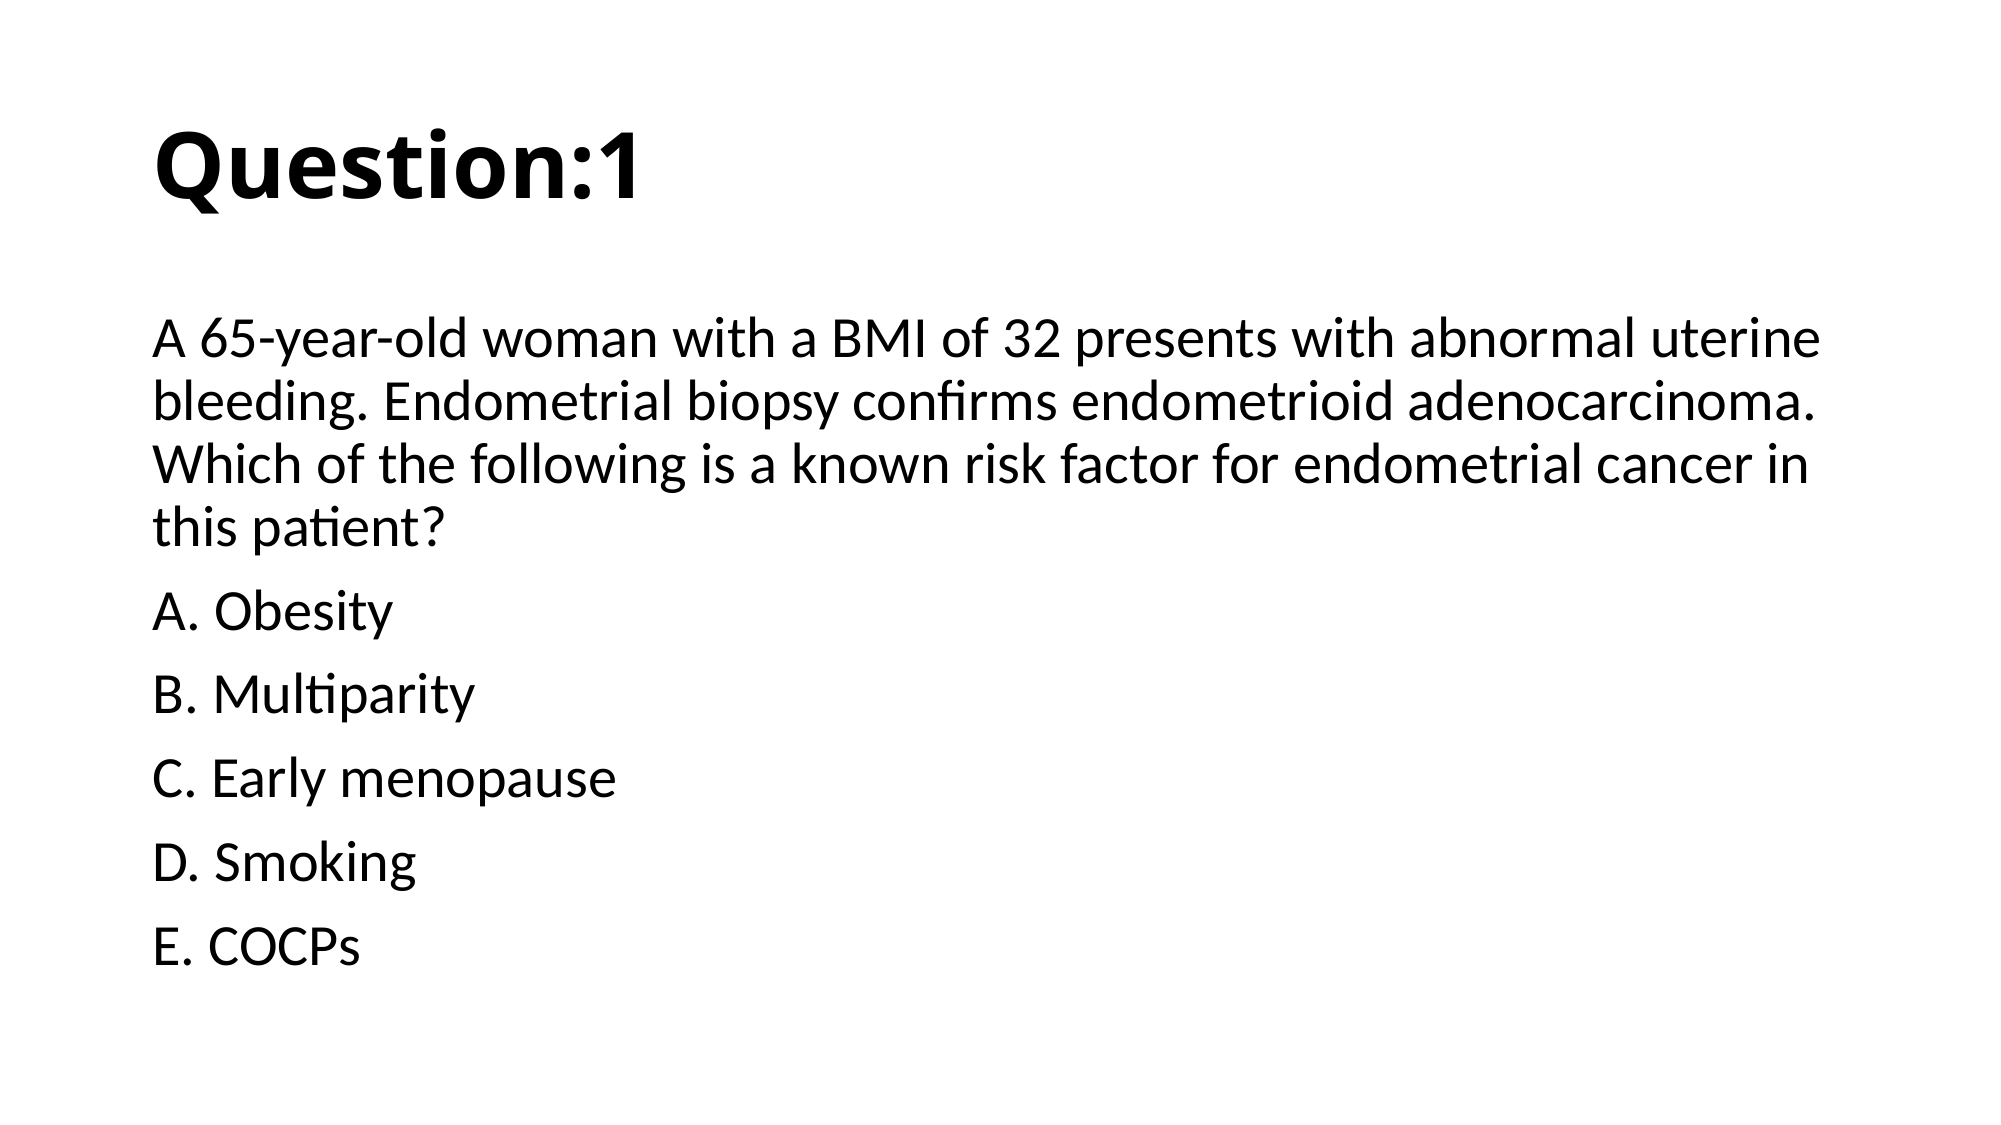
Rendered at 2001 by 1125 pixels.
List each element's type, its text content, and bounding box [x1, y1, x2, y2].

title Question:1 [137, 59, 1863, 278]
list A 65-year-old woman with a BMI of 32 presents with abnormal uterine bleeding. Endometrial biopsy confirms endometrioid adenocarcinoma. Which of the following is a known risk factor for endometrial cancer in this patient? A. Obesity B. Multiparity C. Early menopause D. Smoking E. COCPs [137, 299, 1863, 1014]
